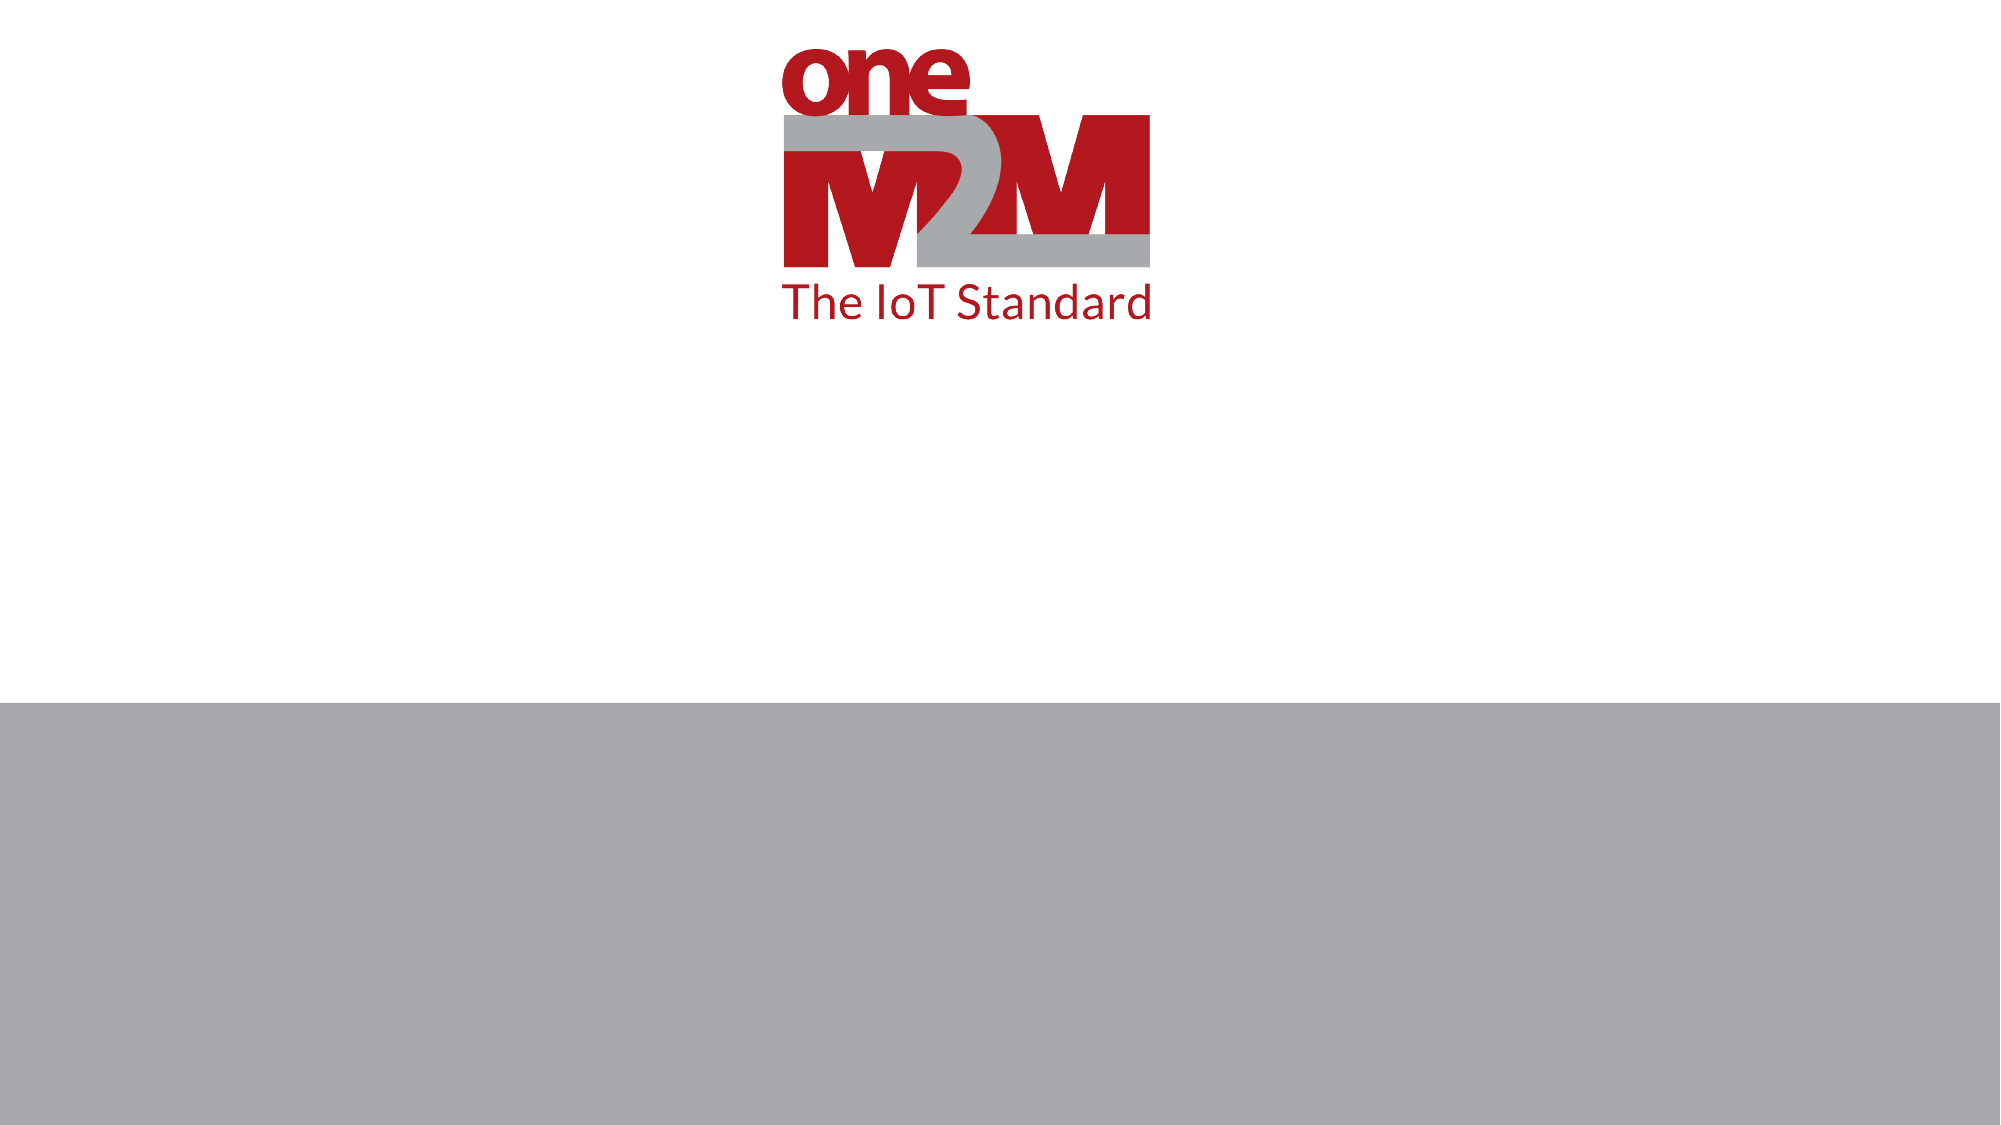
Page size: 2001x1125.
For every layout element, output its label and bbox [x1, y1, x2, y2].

picture [762, 31, 1169, 337]
